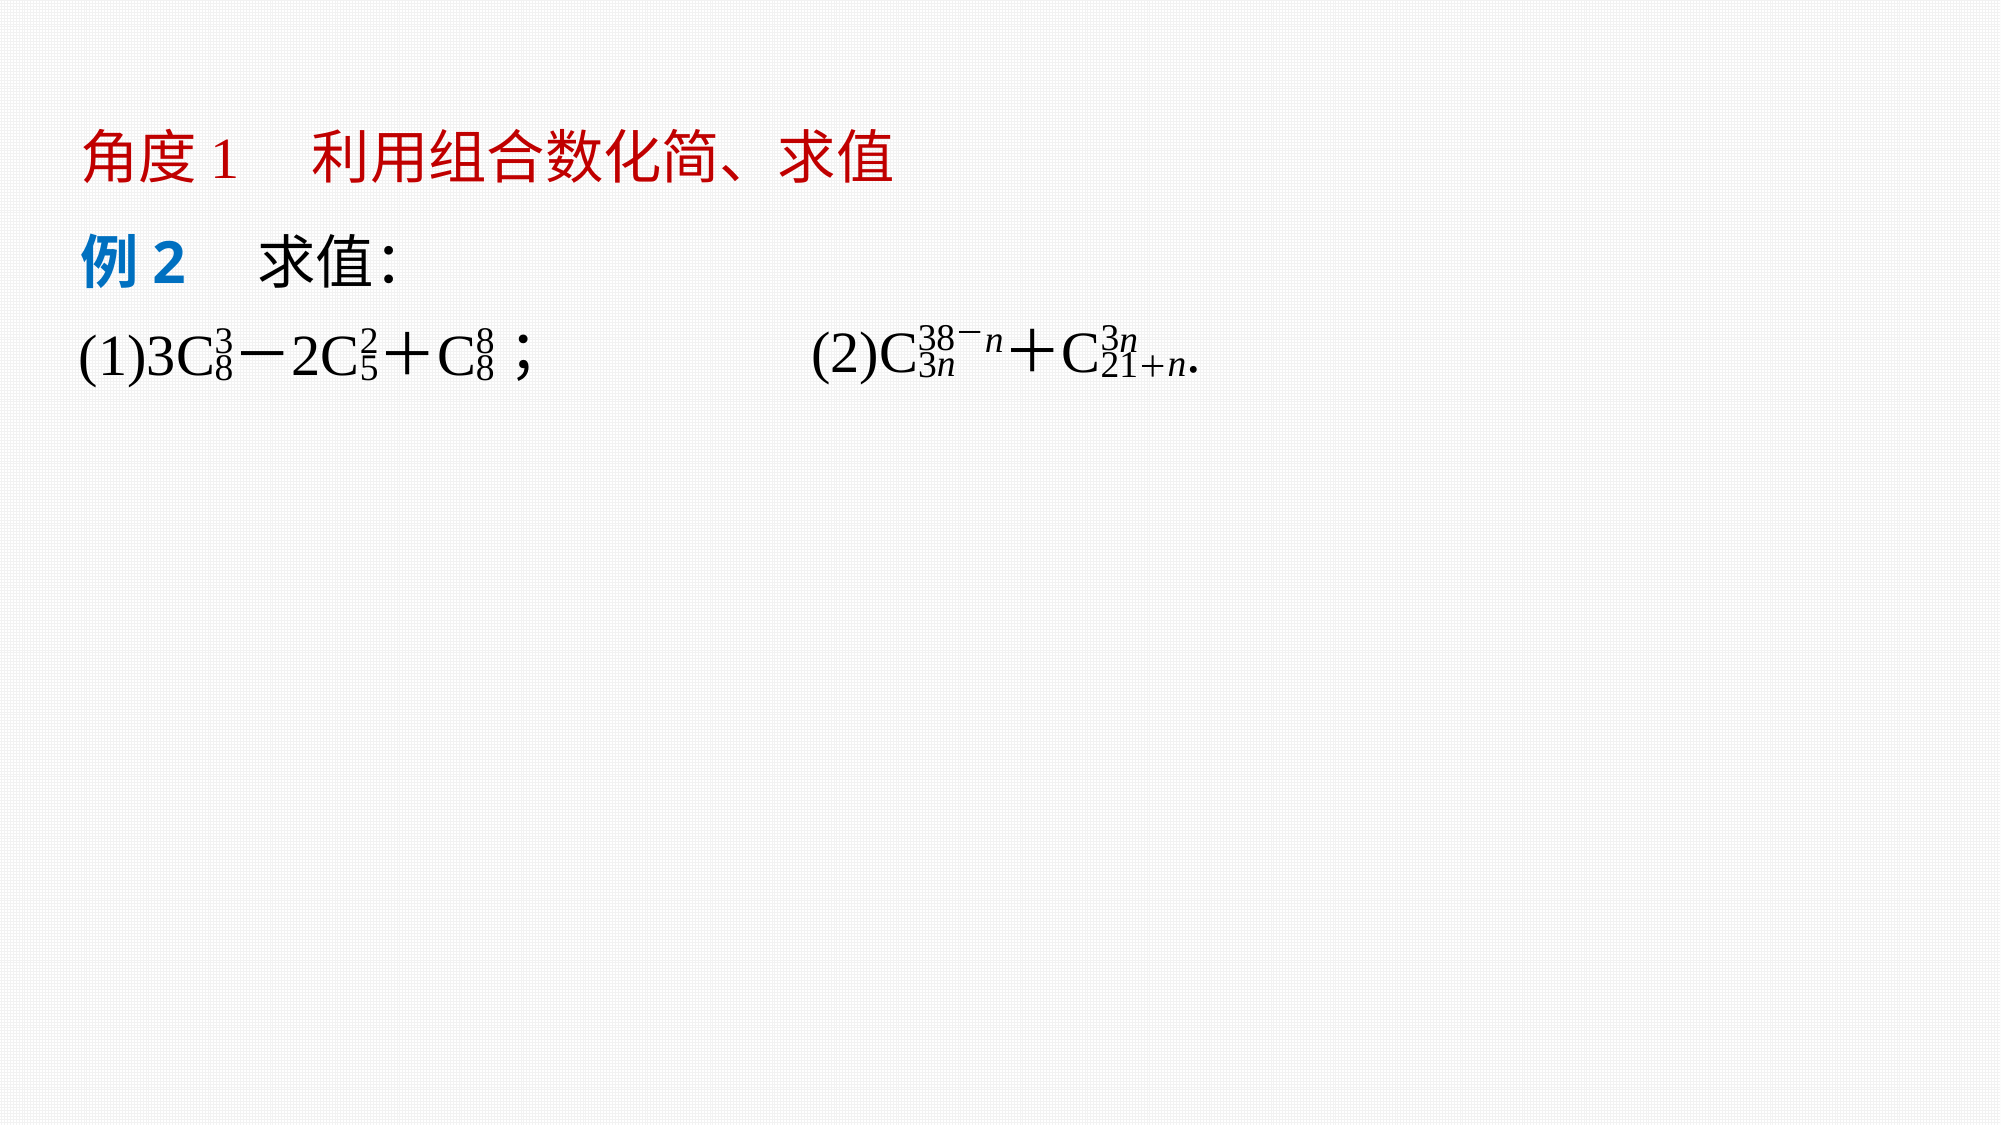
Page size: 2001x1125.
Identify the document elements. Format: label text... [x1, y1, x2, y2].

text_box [78, 314, 1673, 575]
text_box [810, 305, 2000, 566]
text_box 角度1 利用组合数化简、求值 例2 求值： [65, 78, 1066, 303]
